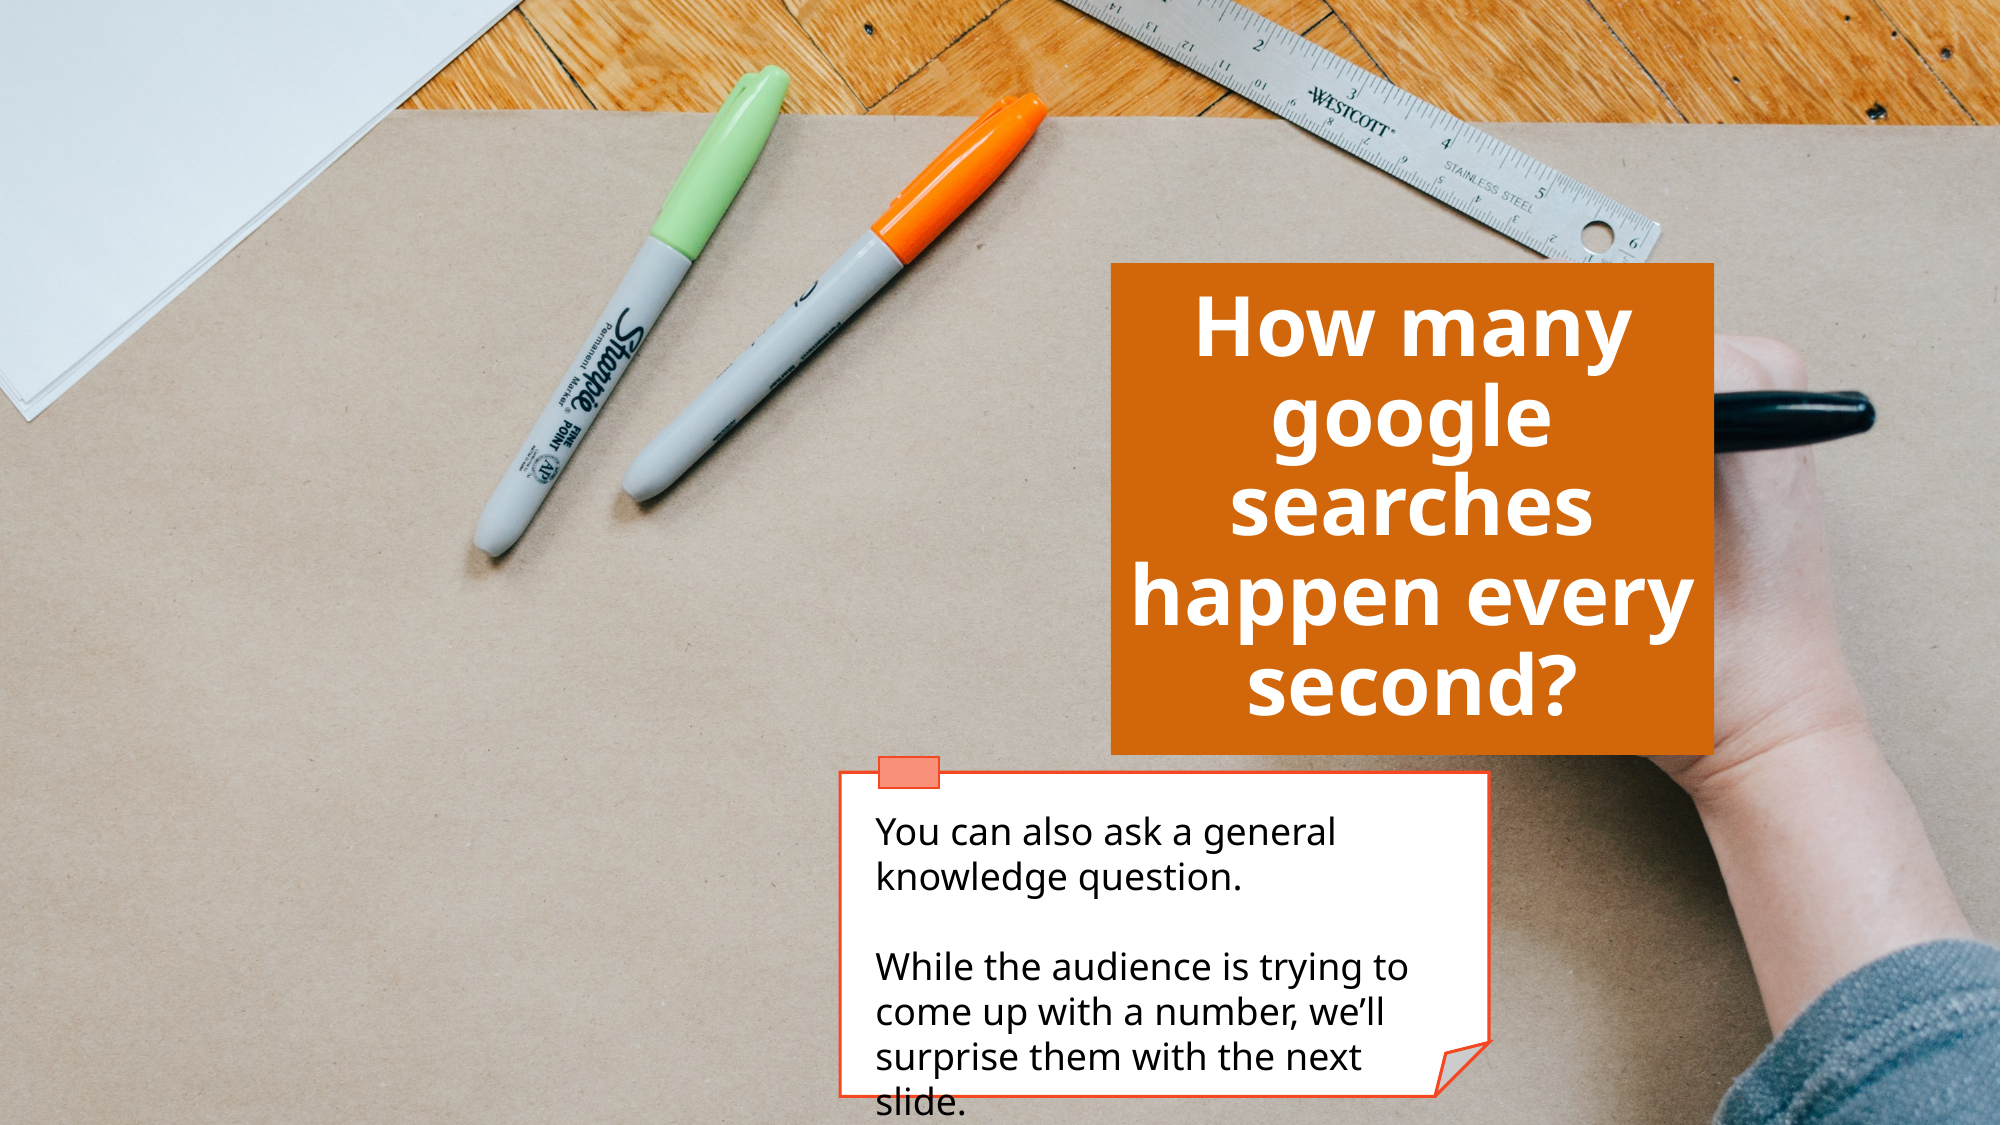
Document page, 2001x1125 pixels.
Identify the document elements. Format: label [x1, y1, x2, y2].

picture [0, 0, 2000, 1125]
text_box [840, 756, 1489, 1097]
